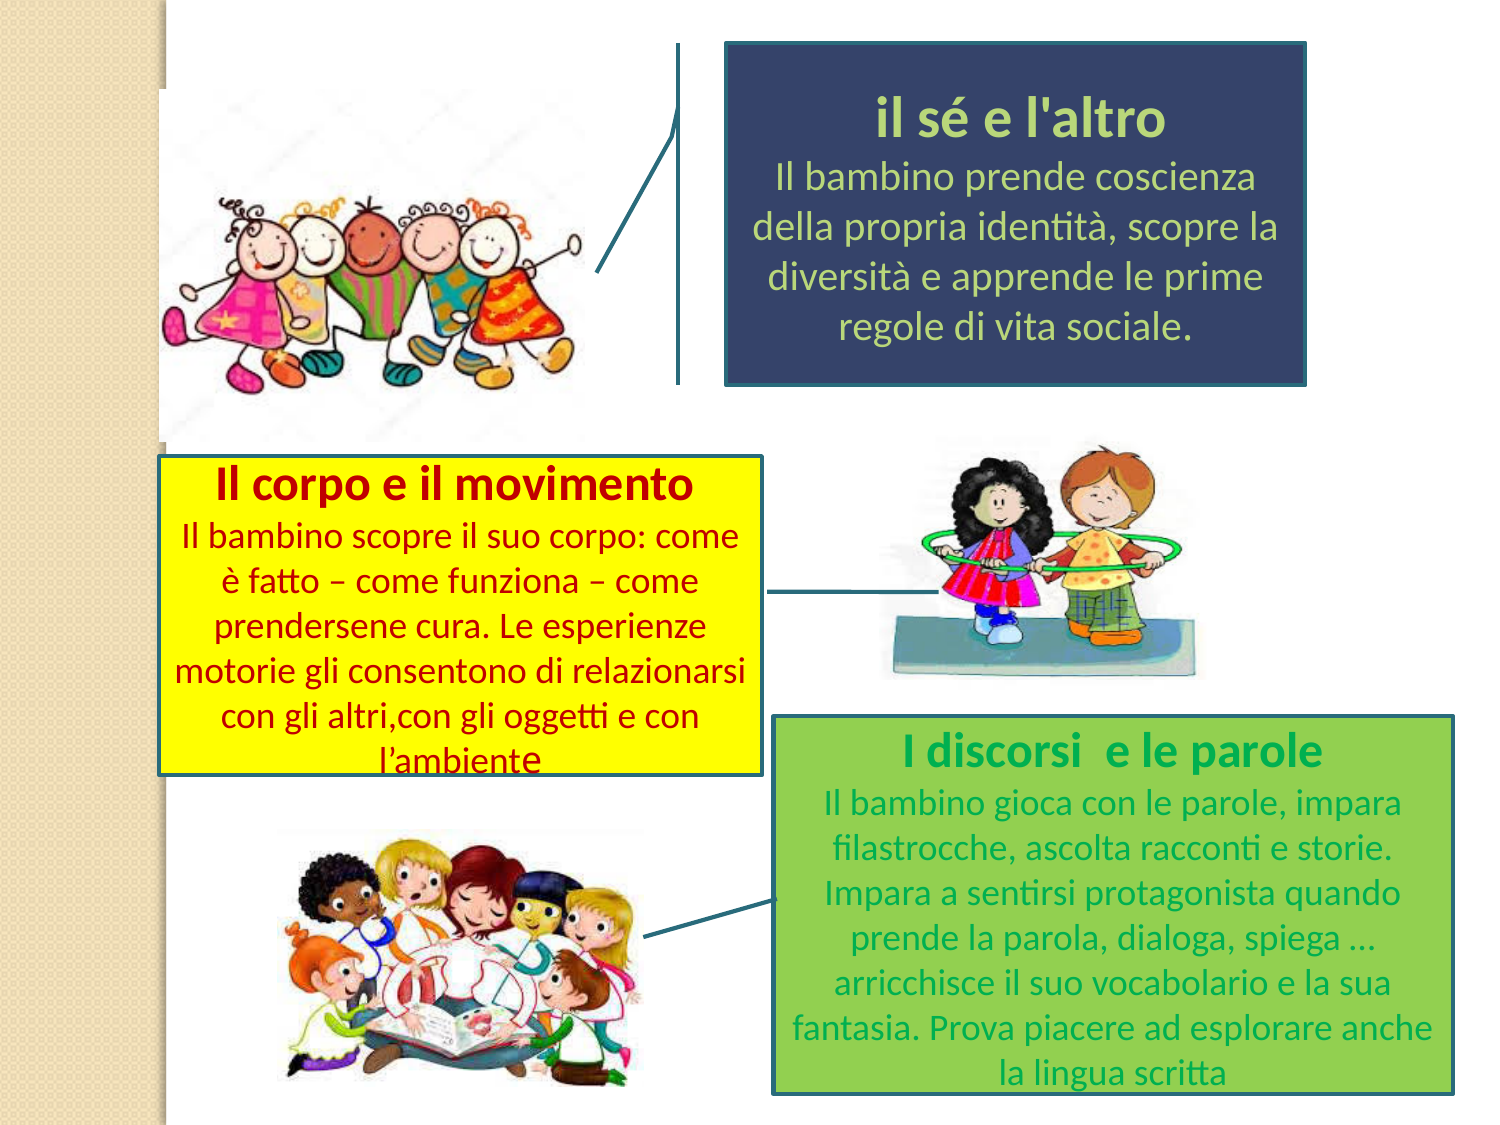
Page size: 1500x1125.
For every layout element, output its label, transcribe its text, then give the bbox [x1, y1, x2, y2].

picture [277, 829, 644, 1087]
text_box il sé e l'altro Il bambino prende coscienza della propria identità, scopre la diversità e apprende le prime regole di vita sociale. [724, 41, 1307, 387]
picture [879, 432, 1208, 693]
text_box il sé e l'altro Il bambino prende coscienza della propria identità, scopre la diversità e apprende le prime regole di vita sociale. [594, 42, 681, 385]
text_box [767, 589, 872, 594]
text_box Il corpo e il movimento Il bambino scopre il suo corpo: come è fatto – come funziona – come prendersene cura. Le esperienze motorie gli consentono di relazionarsi con gli altri,con gli oggetti e con l’ambiente [157, 454, 764, 777]
text_box I discorsi e le parole Il bambino gioca con le parole, impara filastrocche, ascolta racconti e storie. Impara a sentirsi protagonista quando prende la parola, dialoga, spiega … arricchisce il suo vocabolario e la sua fantasia. Prova piacere ad esplorare anche la lingua scritta [650, 714, 1455, 1096]
picture [159, 89, 585, 442]
